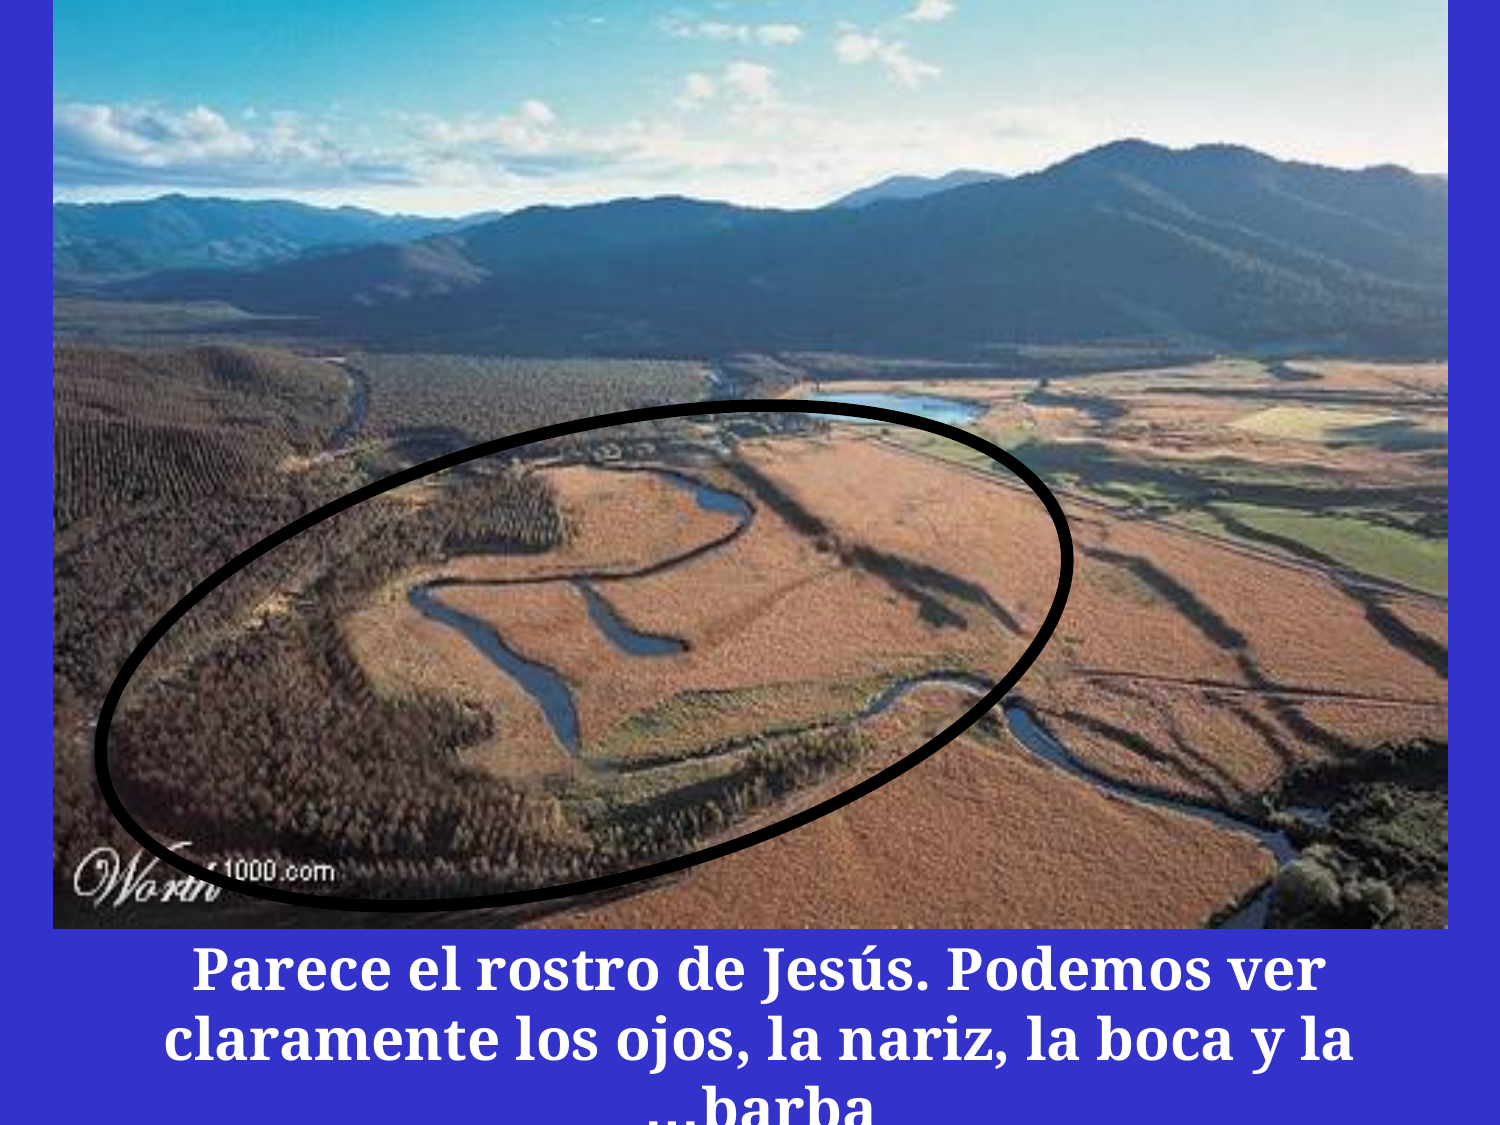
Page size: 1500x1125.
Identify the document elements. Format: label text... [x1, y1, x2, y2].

picture [52, 0, 1448, 929]
text_box Parece el rostro de Jesús. Podemos ver claramente los ojos, la nariz, la boca y la barba… [137, 939, 1383, 1125]
